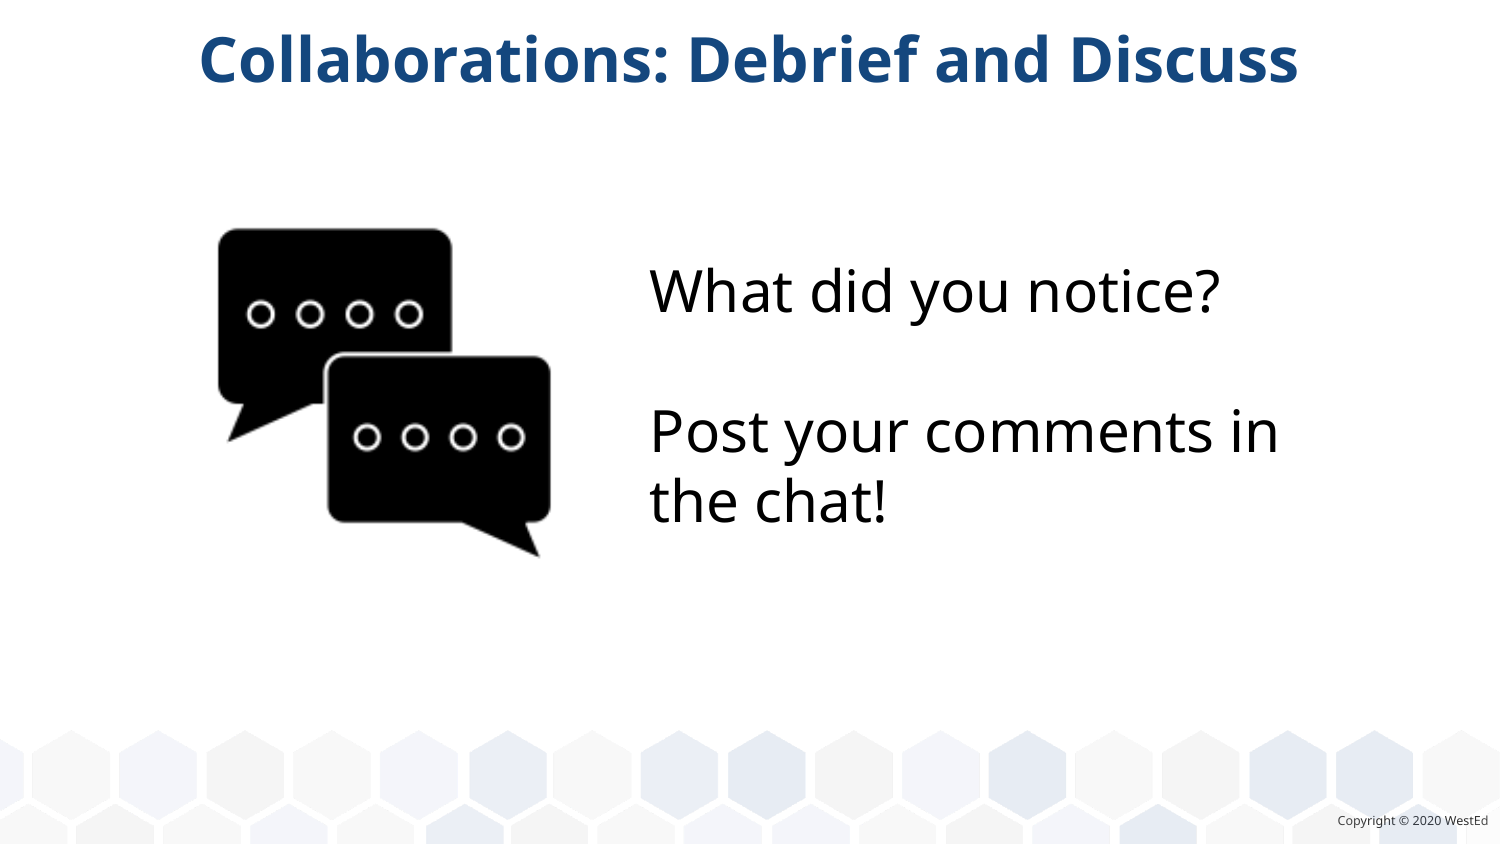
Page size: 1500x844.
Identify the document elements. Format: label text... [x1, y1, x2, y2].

picture [0, 656, 1500, 844]
text_box What did you notice? Post your comments in the chat! [635, 246, 1386, 542]
picture [177, 187, 595, 605]
text_box Collaborations: Debrief and Discuss [0, 14, 1500, 101]
